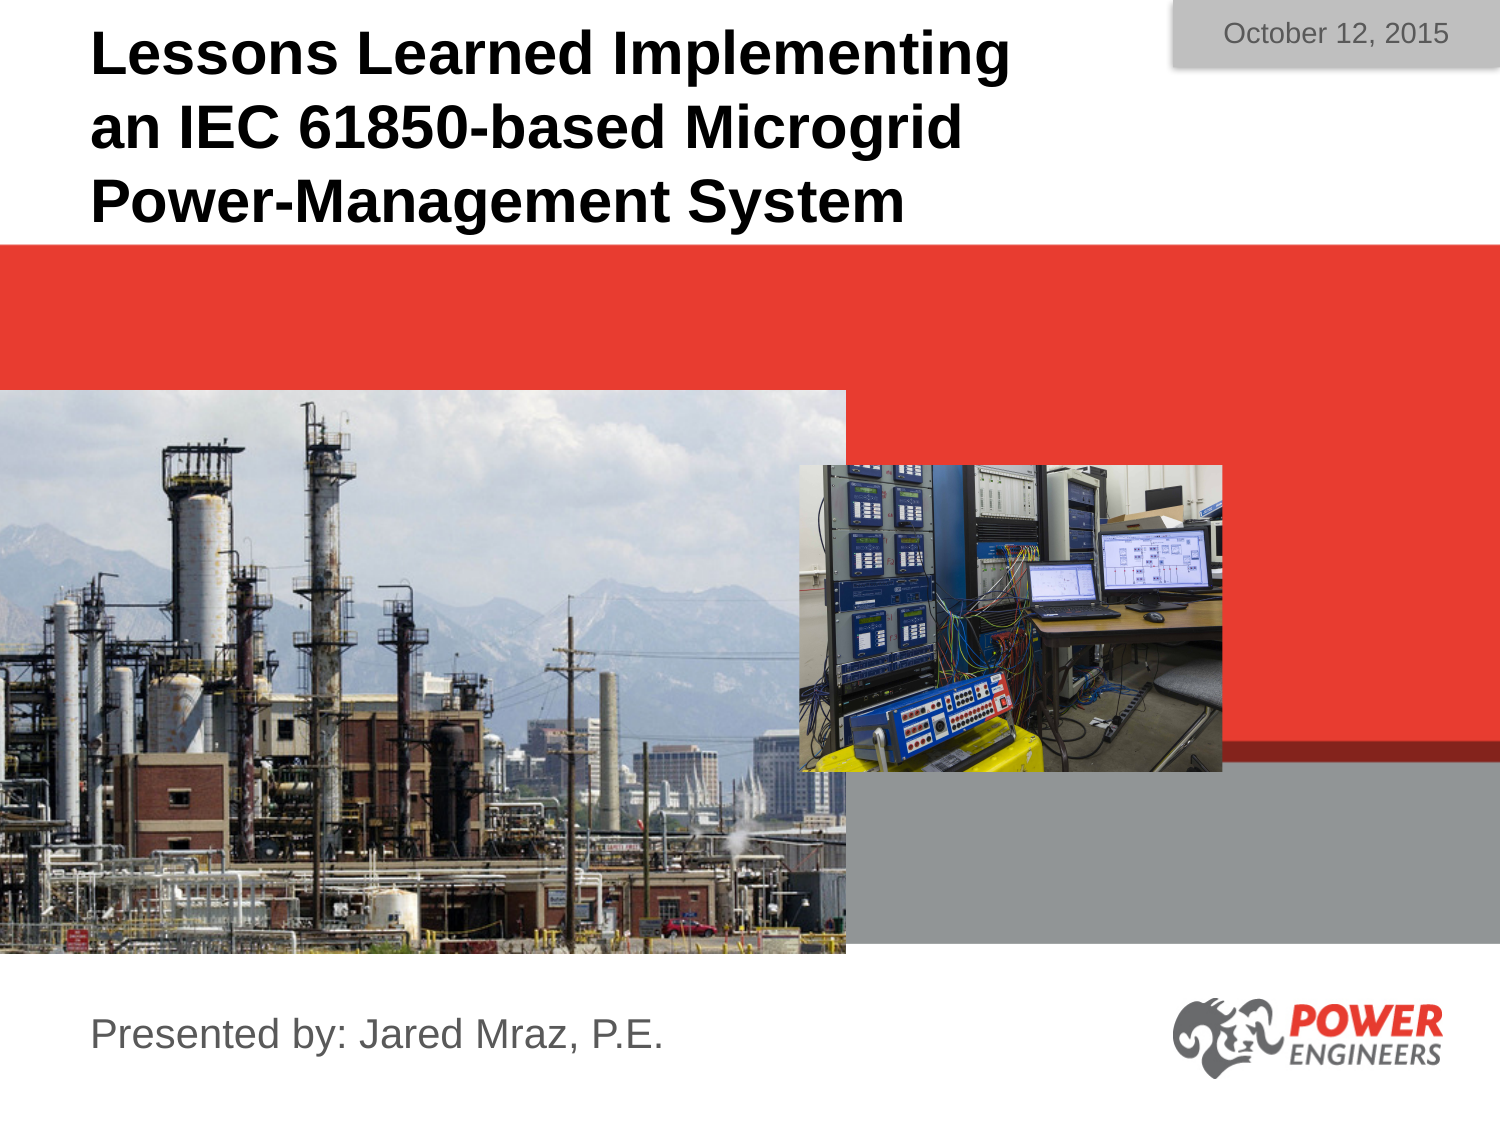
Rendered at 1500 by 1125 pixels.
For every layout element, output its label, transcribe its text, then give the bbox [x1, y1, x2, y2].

text_box October 12, 2015 [1173, 6, 1500, 57]
list Presented by: Jared Mraz, P.E. [75, 962, 1129, 1102]
title Lessons Learned Implementing an IEC 61850-based Microgrid Power-Management System [75, 3, 1174, 245]
text_box [1172, 0, 1500, 68]
picture [0, 0, 1500, 1125]
